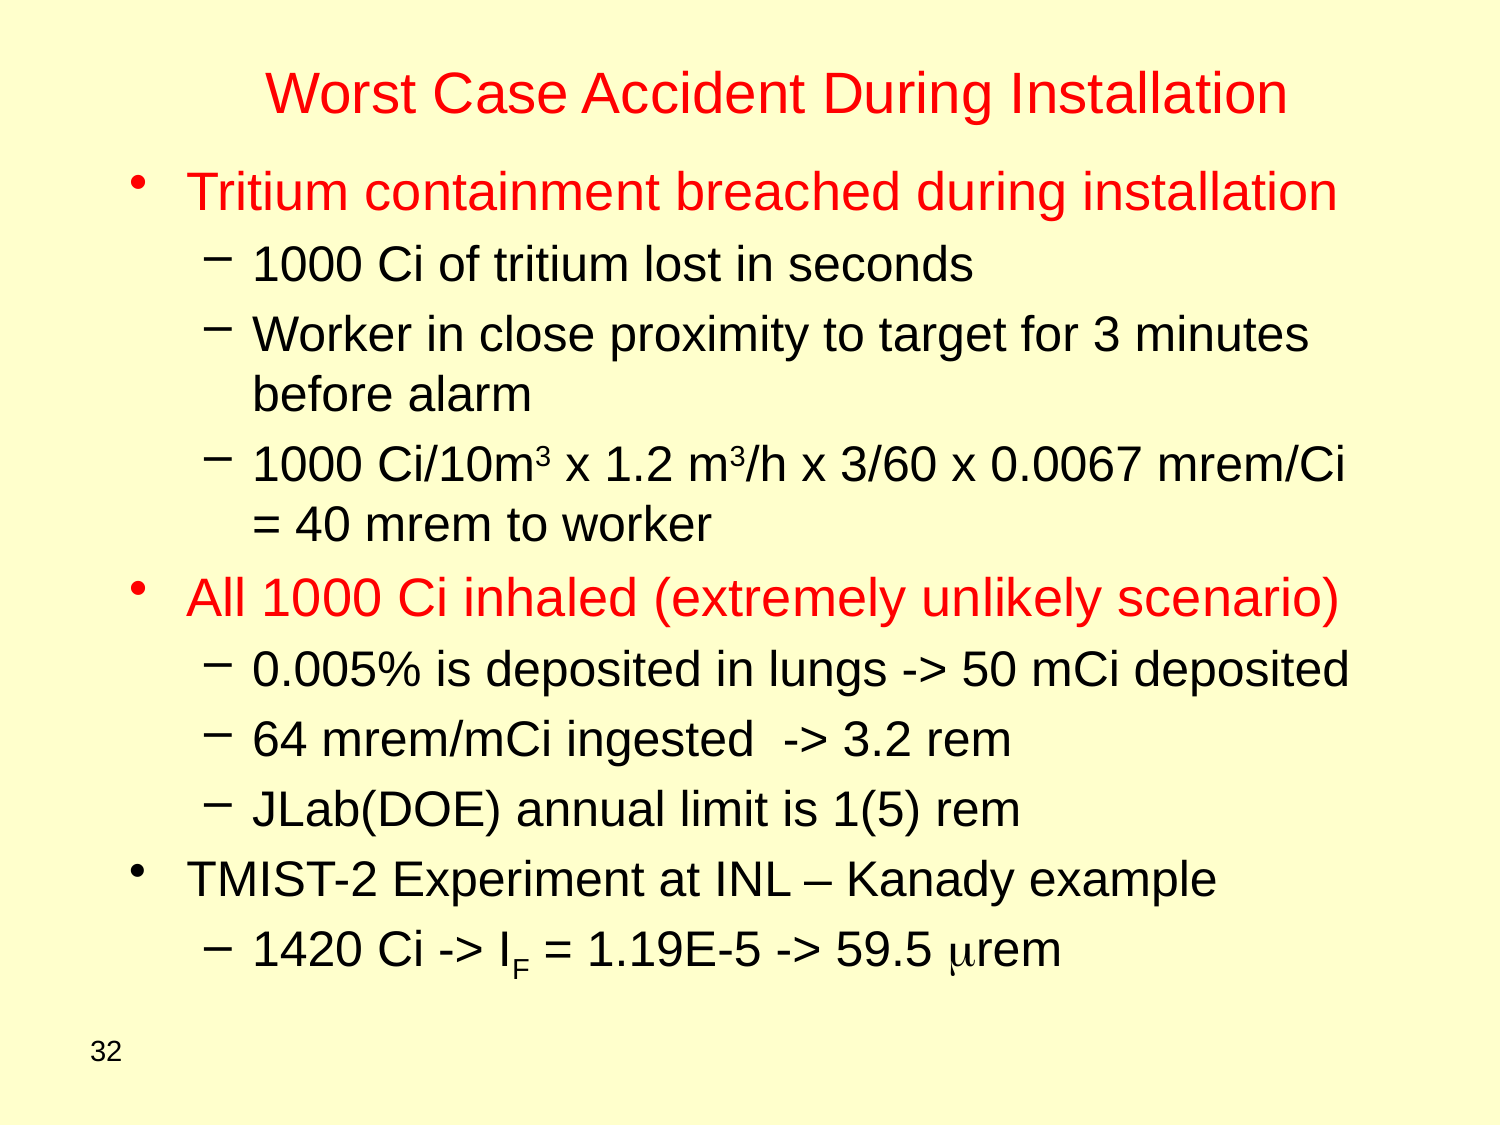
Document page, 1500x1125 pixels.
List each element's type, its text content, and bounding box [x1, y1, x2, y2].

slide_number 32 [74, 1024, 426, 1103]
list Tritium containment breached during installation 1000 Ci of tritium lost in seconds Worker in close proximity to target for 3 minutes before alarm 1000 Ci/10m3 x 1.2 m3/h x 3/60 x 0.0067 mrem/Ci = 40 mrem to worker All 1000 Ci inhaled (extremely unlikely scenario) 0.005% is deposited in lungs -> 50 mCi deposited 64 mrem/mCi ingested -> 3.2 rem JLab(DOE) annual limit is 1(5) rem TMIST-2 Experiment at INL – Kanady example 1420 Ci -> IF = 1.19E-5 -> 59.5 mrem [114, 148, 1401, 1026]
title Worst Case Accident During Installation [55, 54, 1500, 126]
